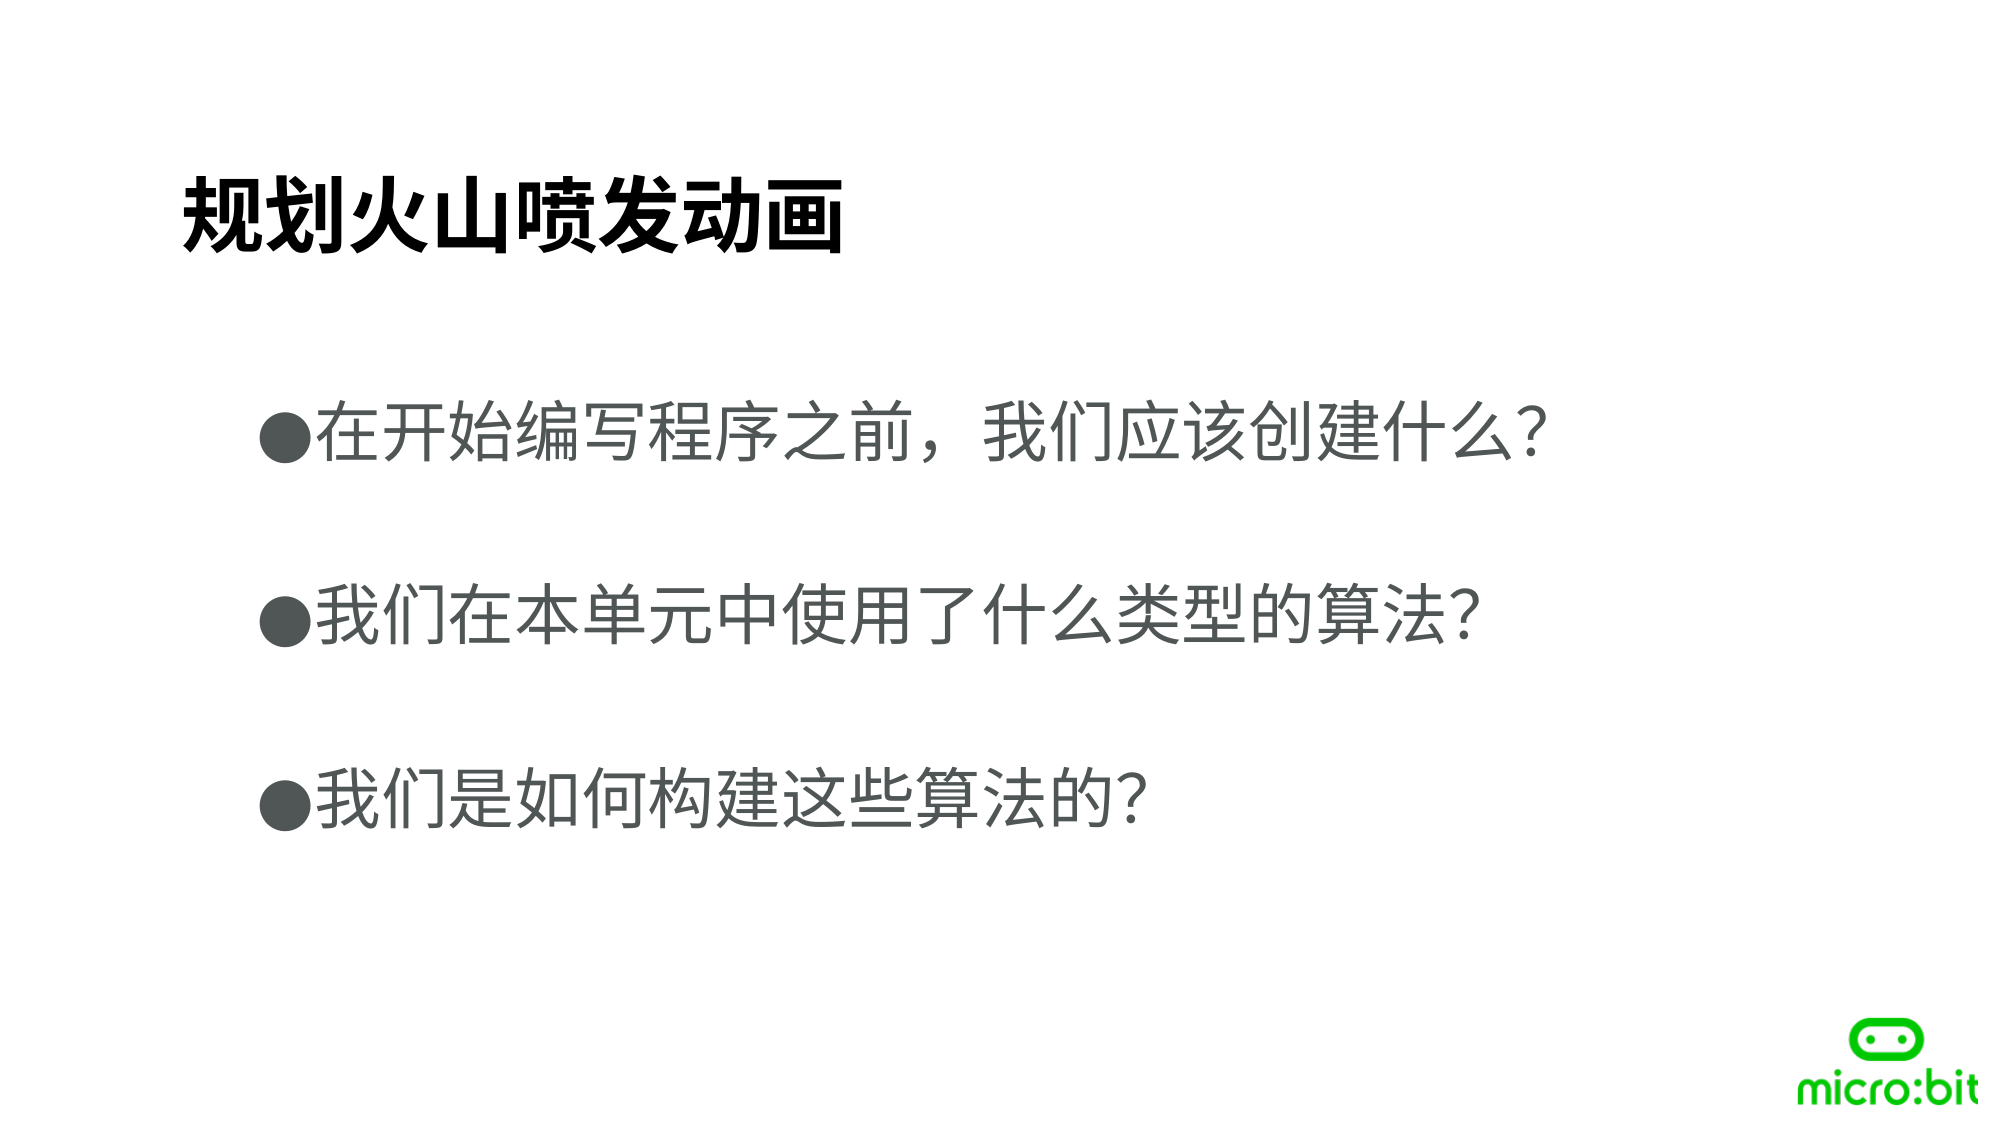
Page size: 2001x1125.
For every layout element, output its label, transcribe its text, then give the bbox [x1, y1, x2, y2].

text_box 规划火山喷发动画 在开始编写程序之前，我们应该创建什么？ 我们在本单元中使用了什么类型的算法？ 我们是如何构建这些算法的？ [166, 60, 1918, 884]
picture [1797, 1017, 1978, 1106]
